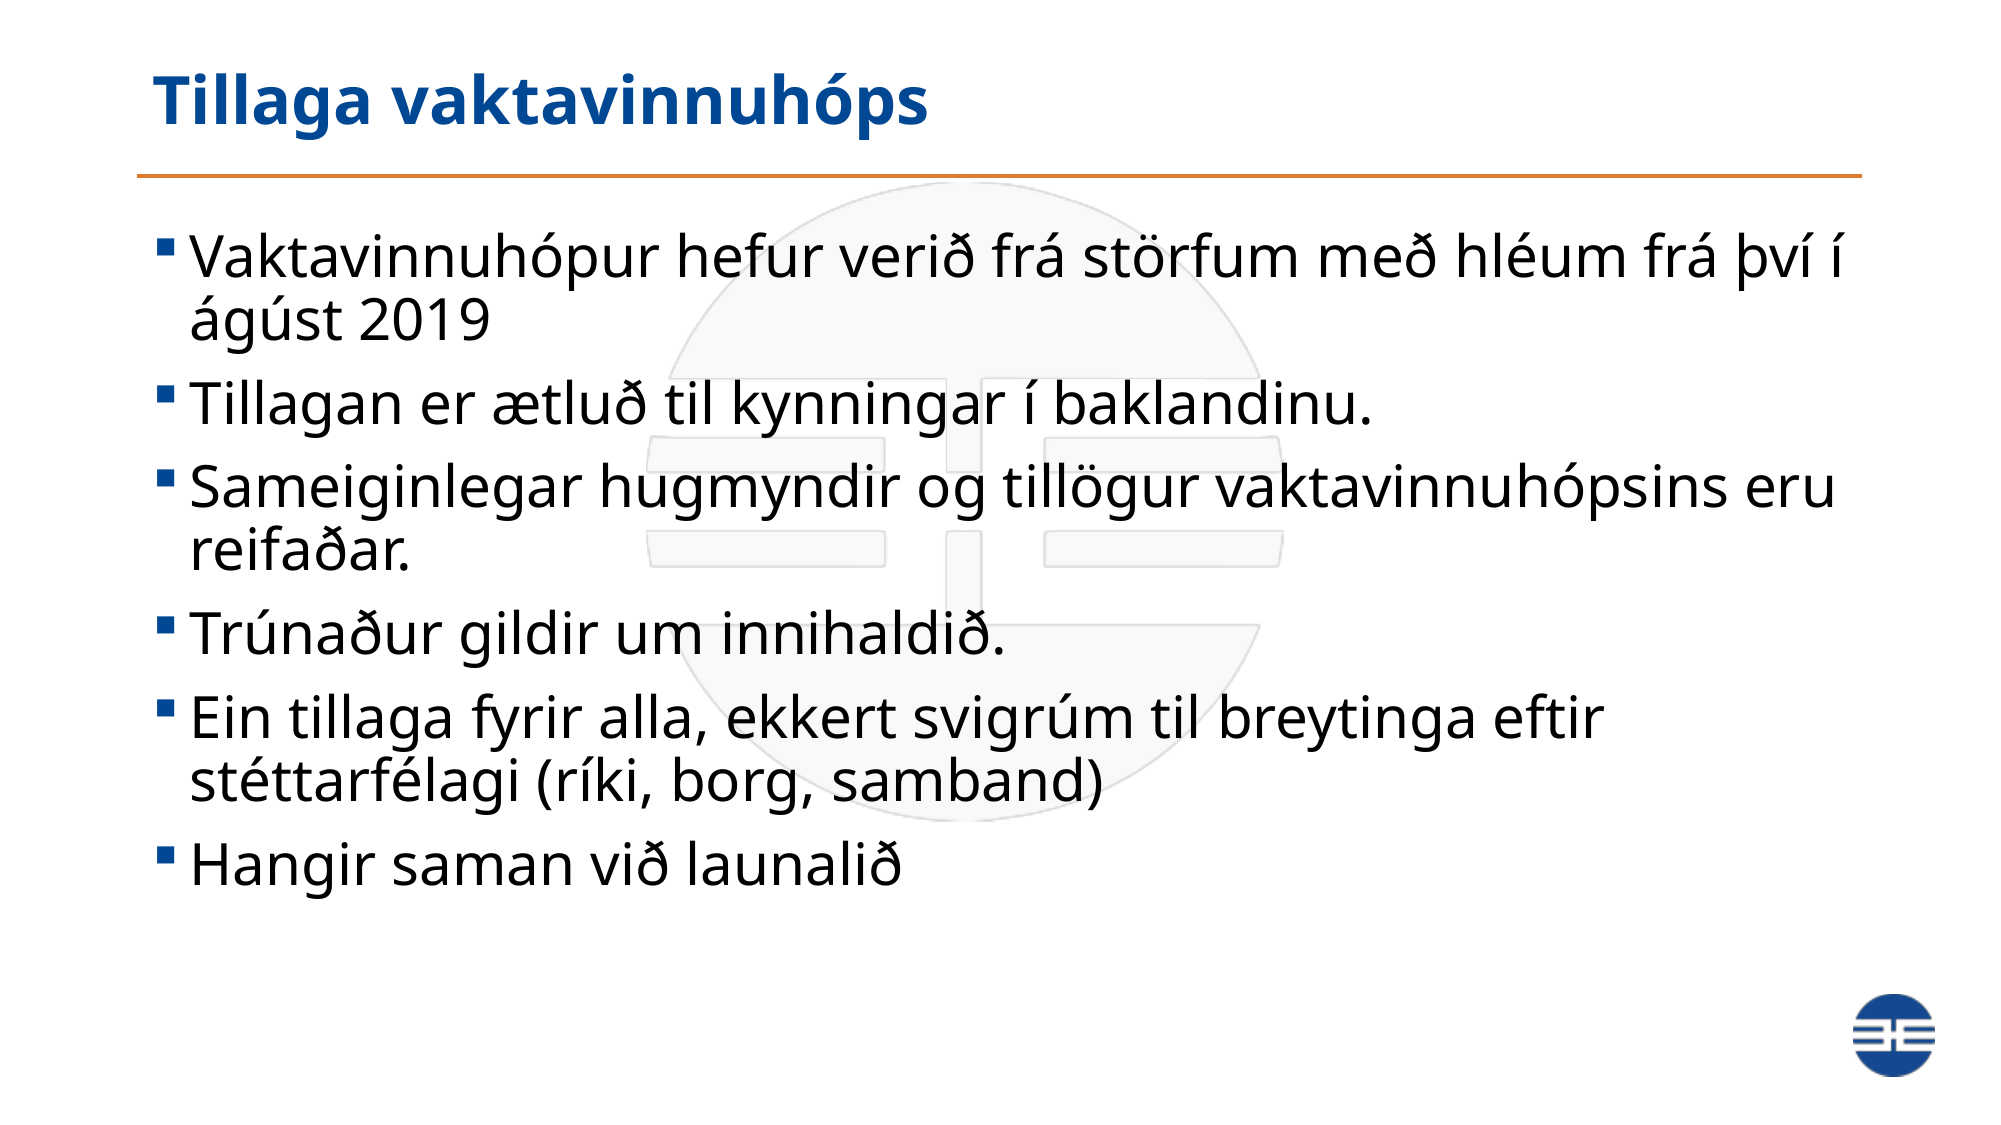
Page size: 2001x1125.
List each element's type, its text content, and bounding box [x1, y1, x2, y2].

list Vaktavinnuhópur hefur verið frá störfum með hléum frá því í ágúst 2019 Tillagan er ætluð til kynningar í baklandinu. Sameiginlegar hugmyndir og tillögur vaktavinnuhópsins eru reifaðar. Trúnaður gildir um innihaldið. Ein tillaga fyrir alla, ekkert svigrúm til breytinga eftir stéttarfélagi (ríki, borg, samband) Hangir saman við launalið [137, 219, 1863, 1014]
picture [1853, 994, 1935, 1077]
title Tillaga vaktavinnuhóps [137, 59, 1863, 172]
